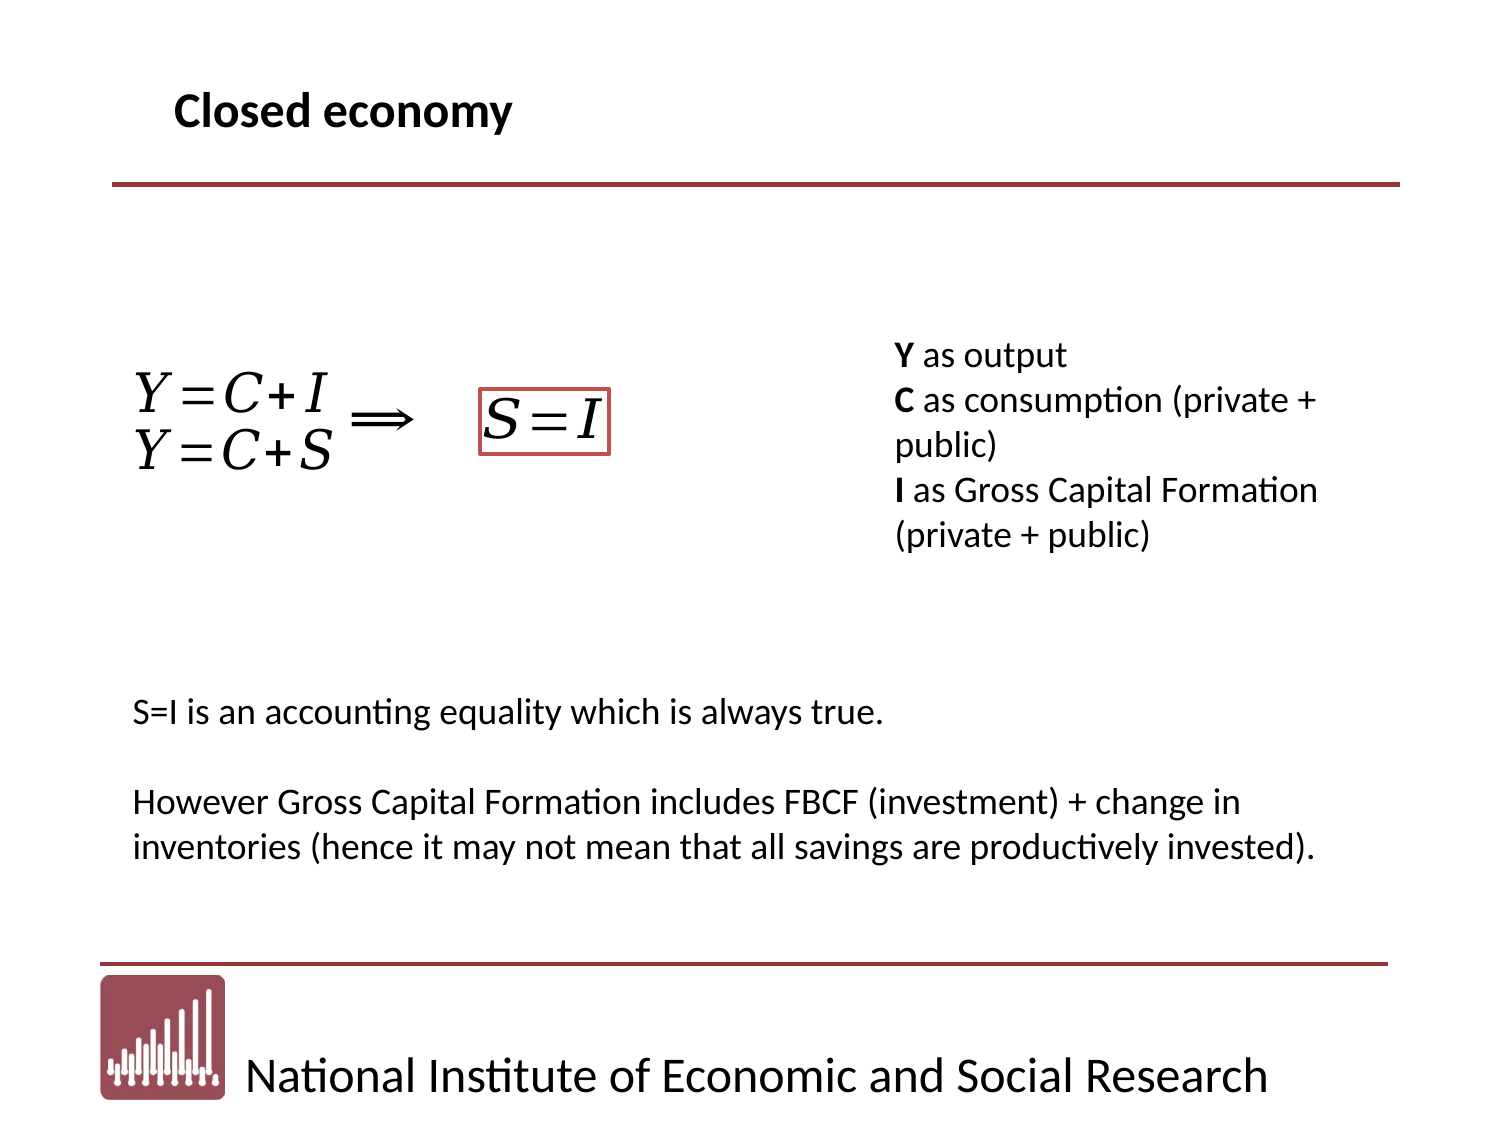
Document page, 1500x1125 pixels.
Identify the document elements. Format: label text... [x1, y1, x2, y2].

picture [100, 975, 225, 1100]
text_box Y as output C as consumption (private + public) I as Gross Capital Formation (private + public) [879, 322, 1365, 563]
text_box S=I is an accounting equality which is always true. However Gross Capital Formation includes FBCF (investment) + change in inventories (hence it may not mean that all savings are productively invested). [117, 679, 1406, 875]
text_box Closed economy [159, 69, 1365, 145]
